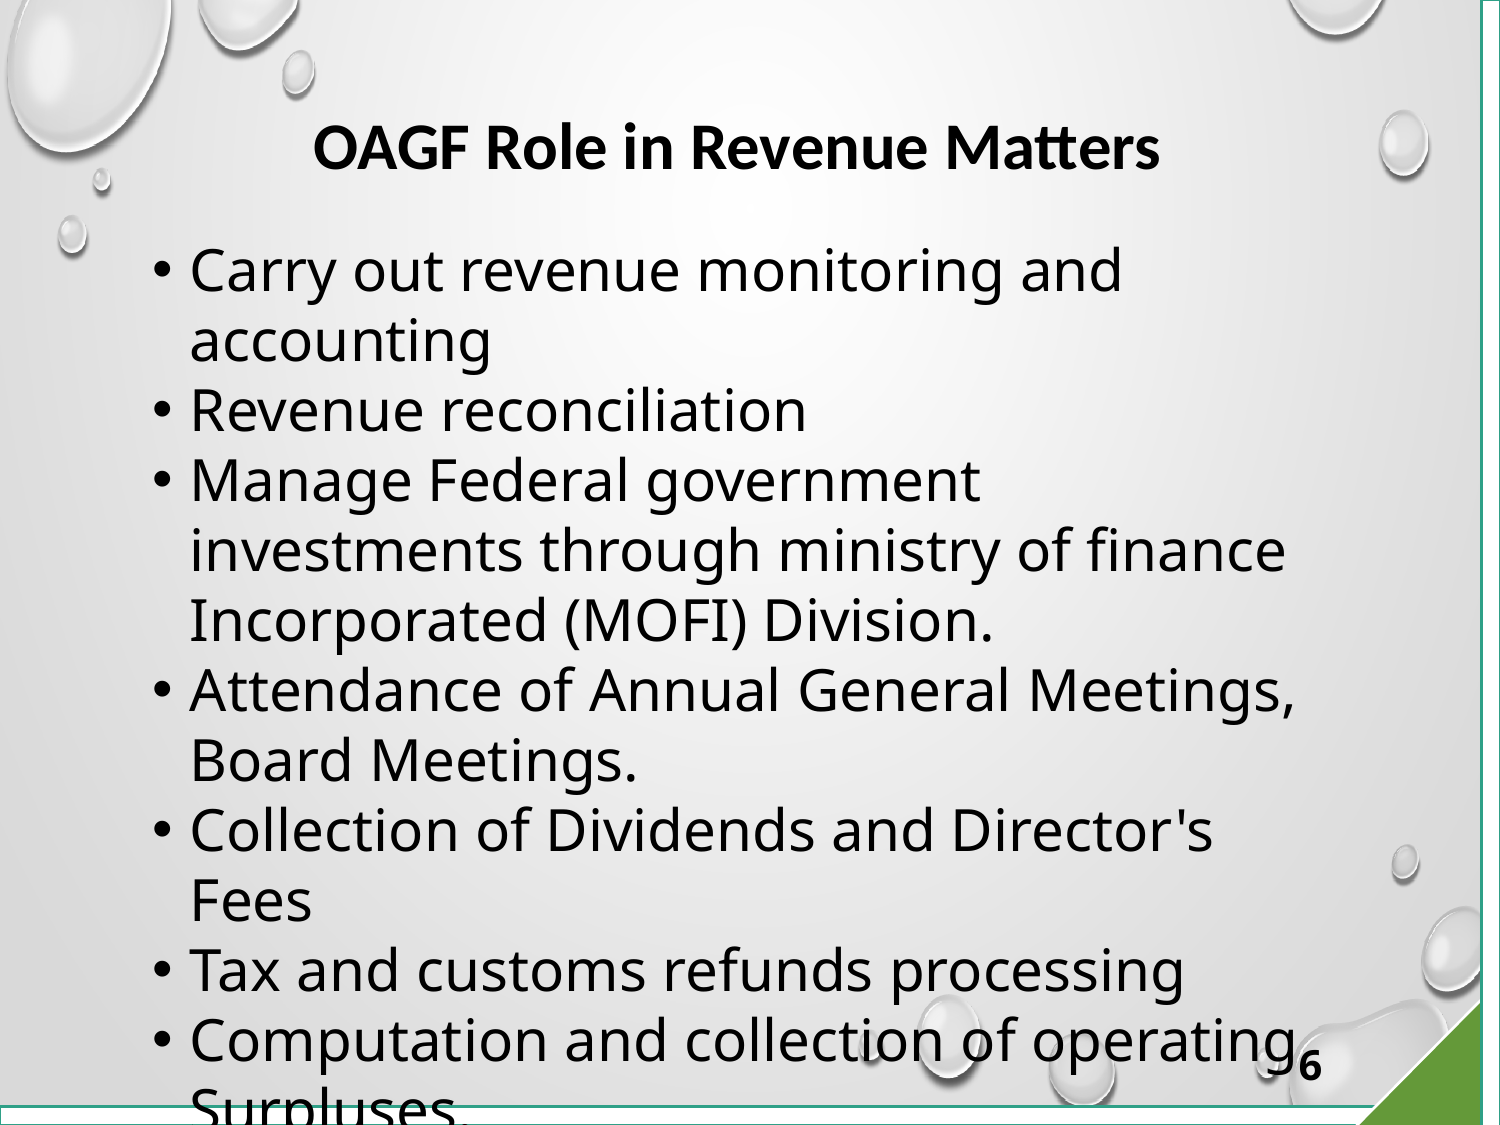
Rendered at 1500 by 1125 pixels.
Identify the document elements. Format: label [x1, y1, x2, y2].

text_box [0, 0, 1500, 1125]
